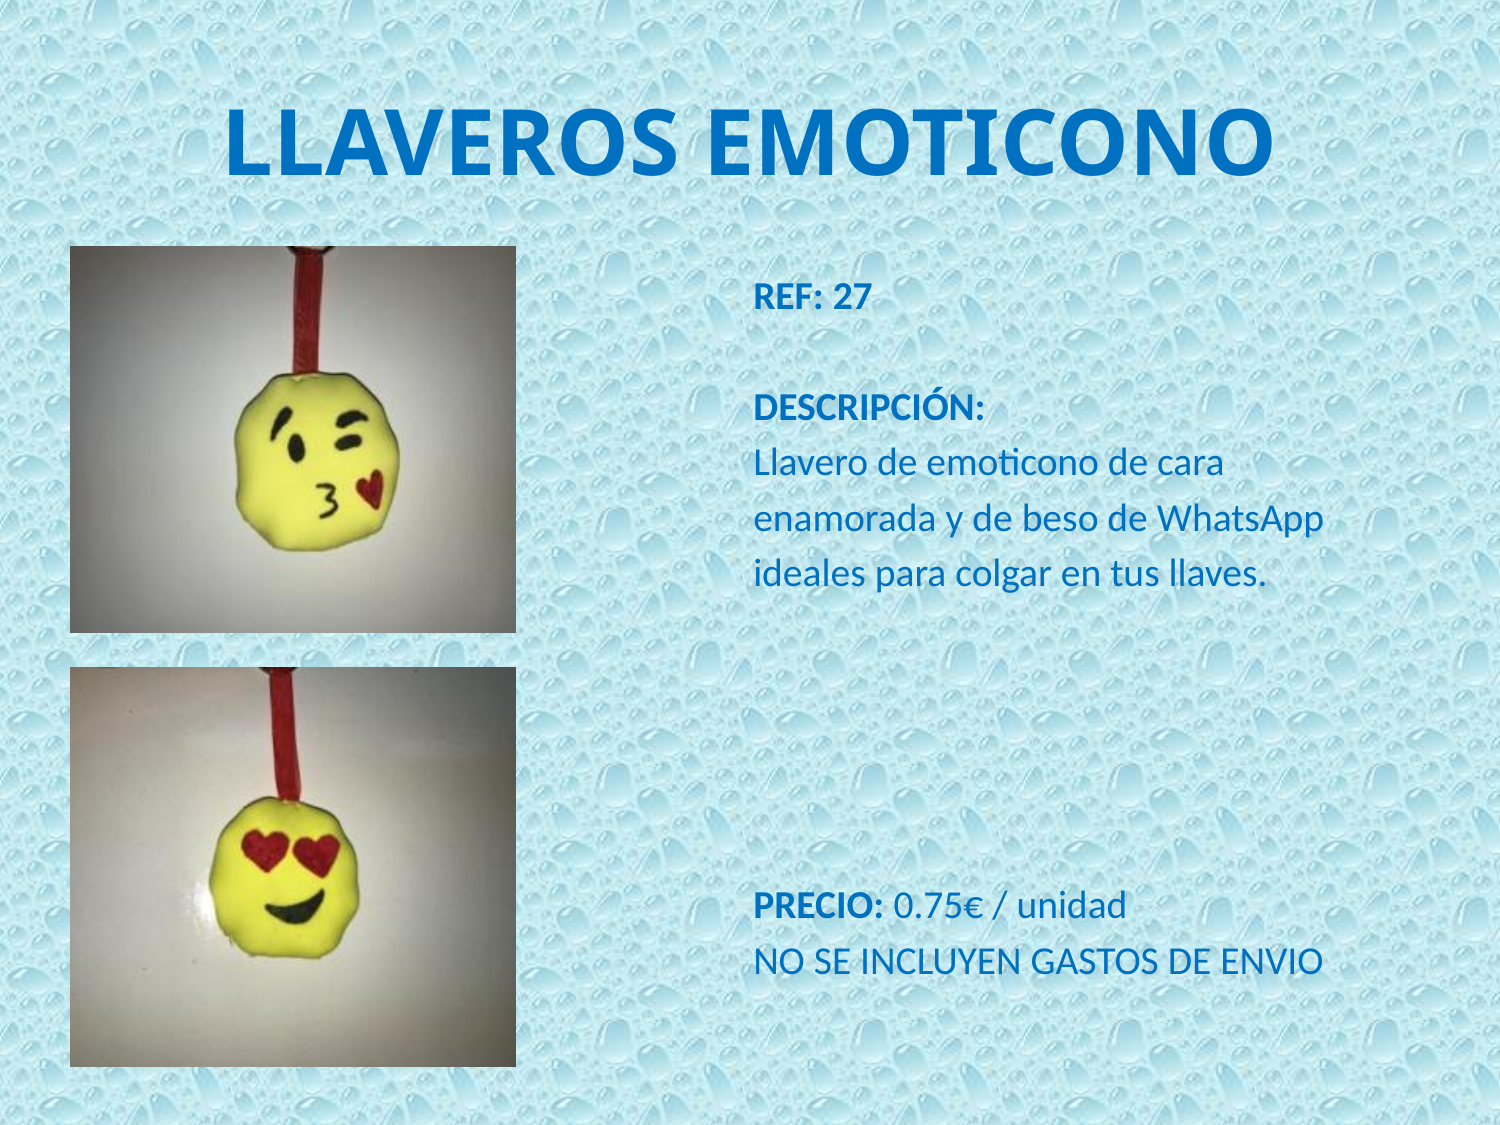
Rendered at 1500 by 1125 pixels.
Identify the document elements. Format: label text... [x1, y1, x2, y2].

picture [70, 245, 516, 633]
picture [70, 667, 516, 1067]
title LLAVEROS EMOTICONO [75, 45, 1425, 233]
list REF: 27 DESCRIPCIÓN: Llavero de emoticono de cara enamorada y de beso de WhatsApp ideales para colgar en tus llaves. PRECIO: 0.75€ / unidad NO SE INCLUYEN GASTOS DE ENVIO [738, 262, 1425, 1005]
